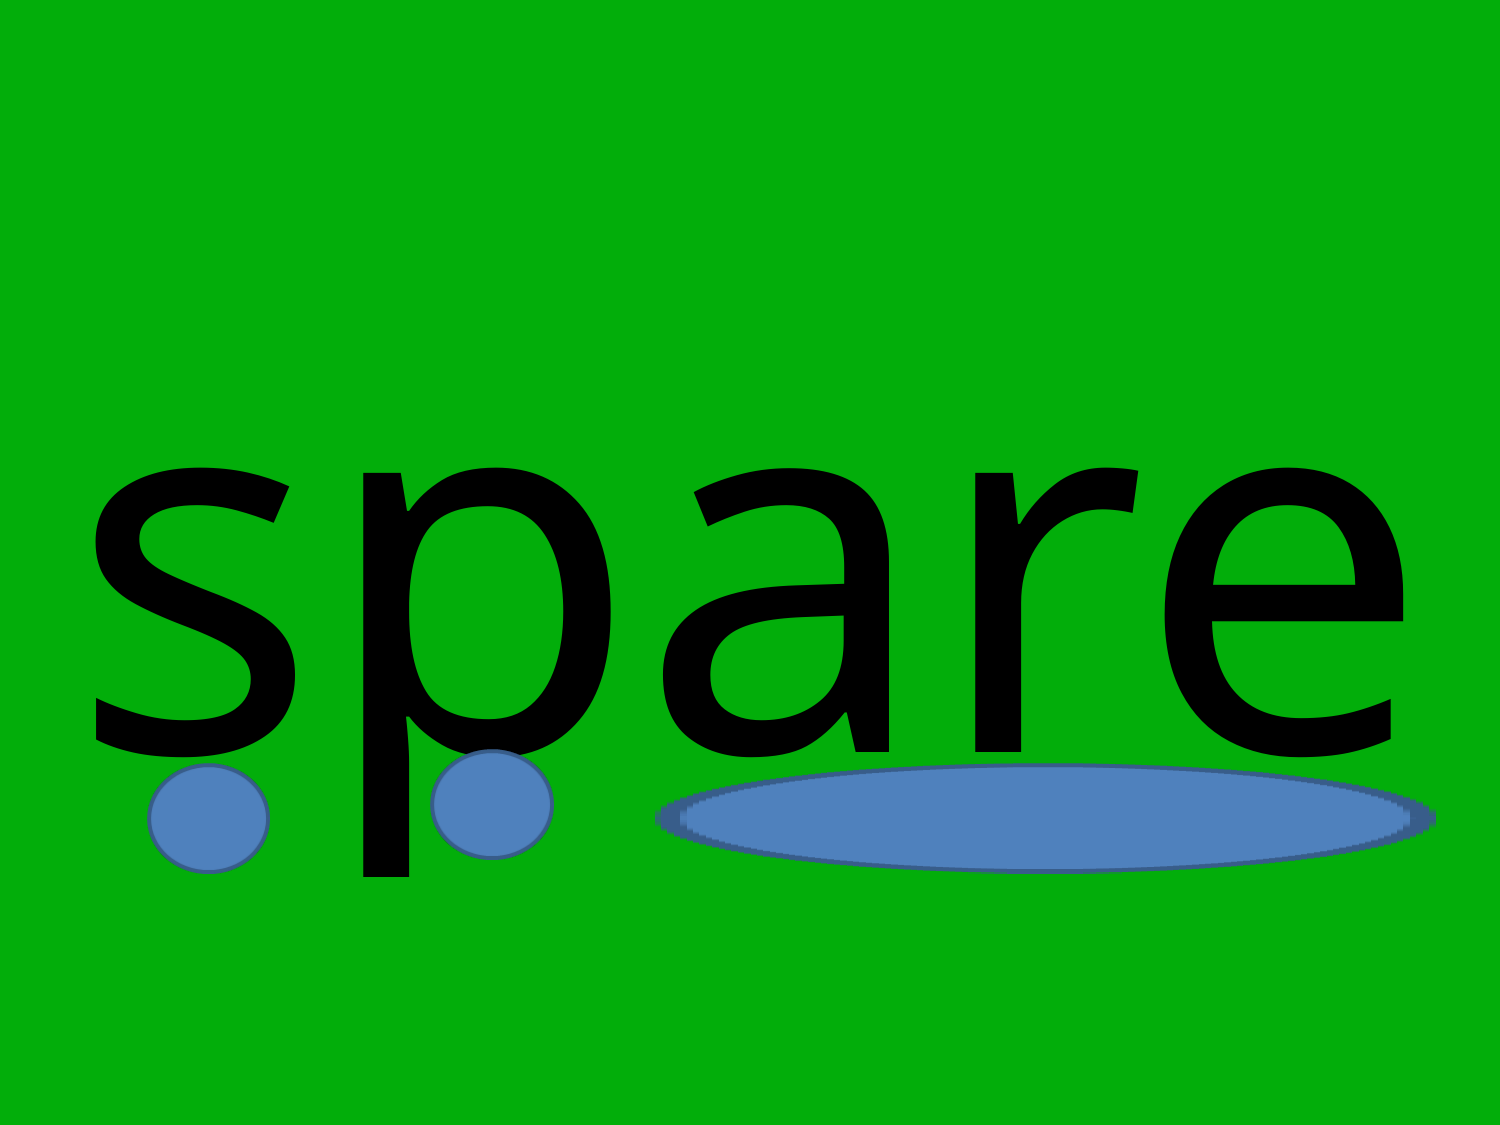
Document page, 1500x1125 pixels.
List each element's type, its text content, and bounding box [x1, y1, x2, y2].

picture [147, 763, 270, 874]
picture [655, 763, 1436, 874]
title spare [29, 349, 1471, 740]
picture [430, 748, 554, 860]
